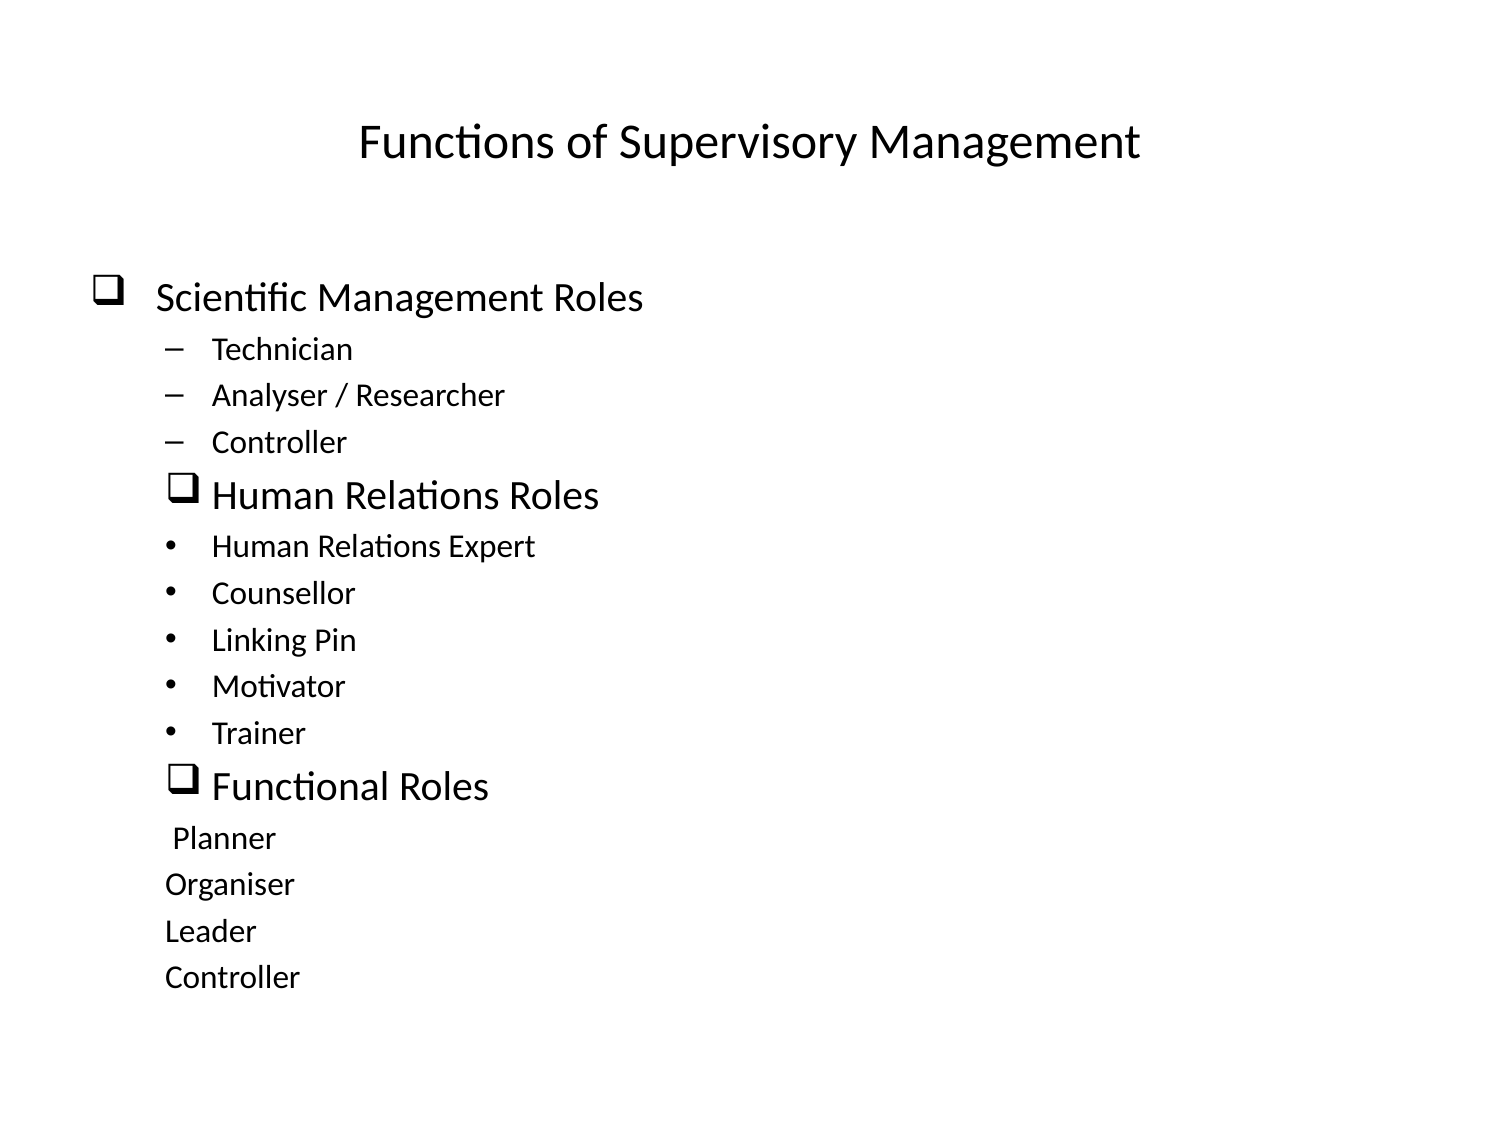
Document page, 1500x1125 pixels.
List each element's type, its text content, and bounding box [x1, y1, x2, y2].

title Functions of Supervisory Management [75, 45, 1425, 233]
list Scientific Management Roles Technician Analyser / Researcher Controller Human Relations Roles Human Relations Expert Counsellor Linking Pin Motivator Trainer Functional Roles Planner Organiser Leader Controller [75, 262, 1425, 1005]
